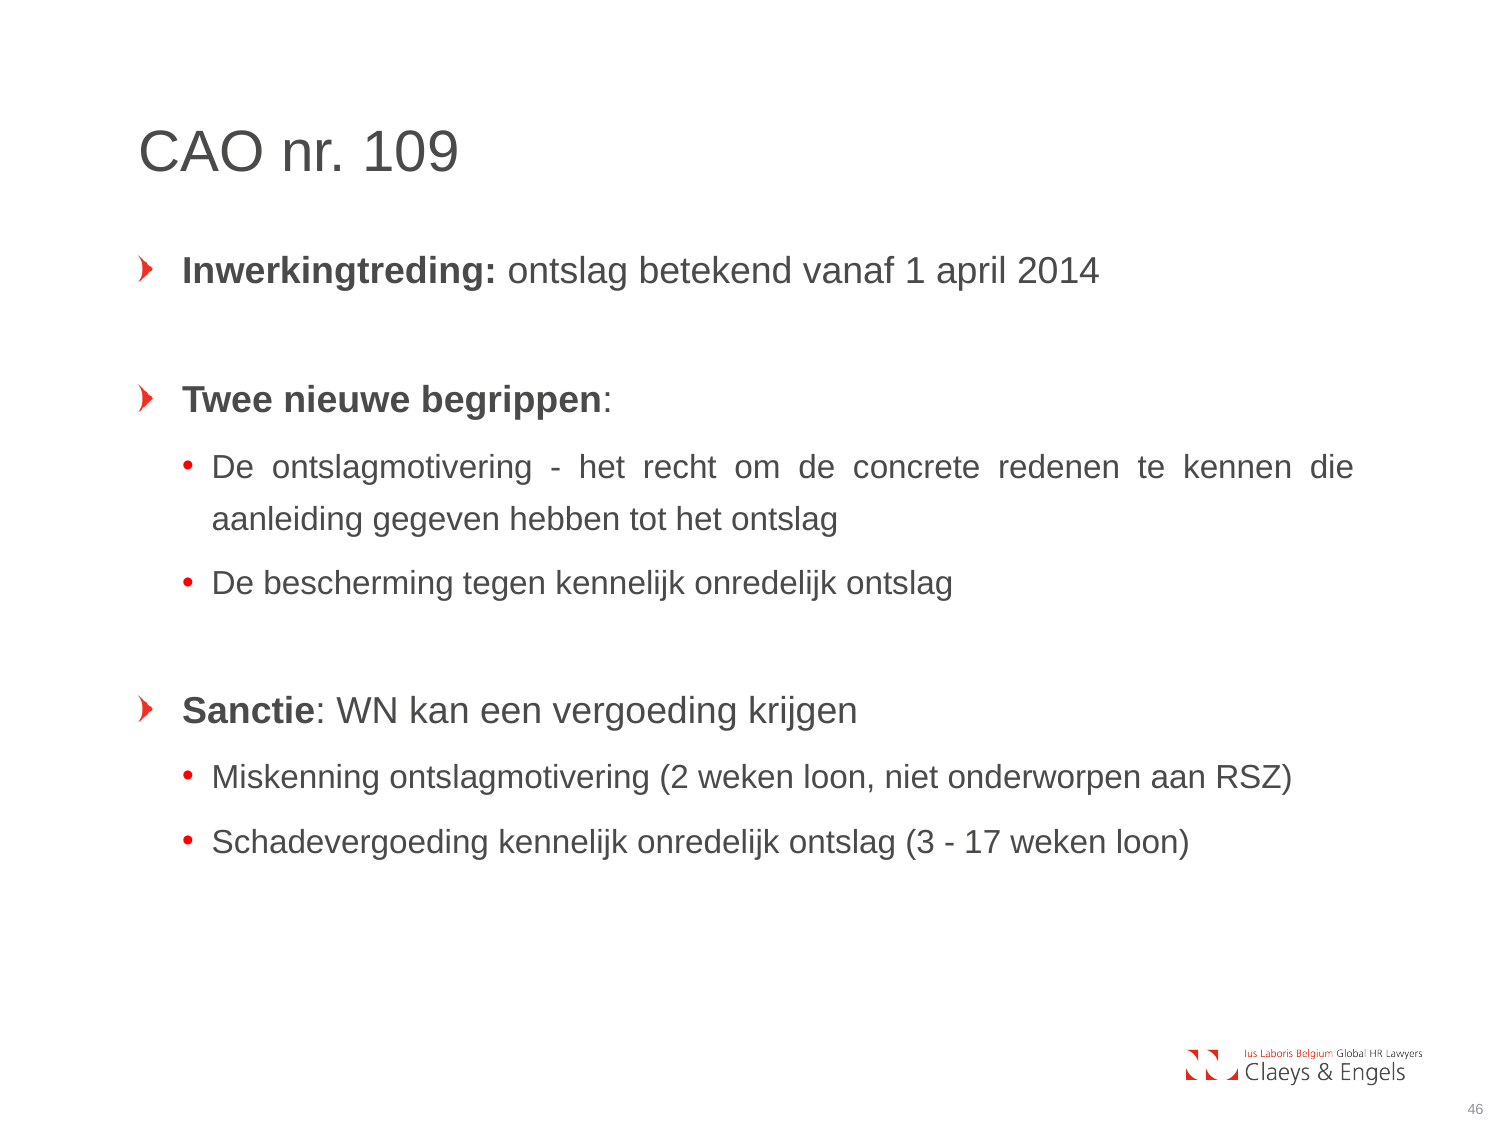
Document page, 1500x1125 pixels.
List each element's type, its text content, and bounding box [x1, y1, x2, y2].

text_box Inwerkingtreding: ontslag betekend vanaf 1 april 2014 Twee nieuwe begrippen: De ontslagmotivering - het recht om de concrete redenen te kennen die aanleiding gegeven hebben tot het ontslag De bescherming tegen kennelijk onredelijk ontslag Sanctie: WN kan een vergoeding krijgen Miskenning ontslagmotivering (2 weken loon, niet onderworpen aan RSZ) Schadevergoeding kennelijk onredelijk ontslag (3 - 17 weken loon) [123, 231, 1371, 905]
picture [1122, 1015, 1500, 1125]
slide_number 46 [1423, 1065, 1499, 1125]
text_box CAO nr. 109 [123, 113, 1368, 198]
picture [138, 255, 153, 282]
picture [138, 695, 153, 722]
picture [138, 384, 153, 412]
